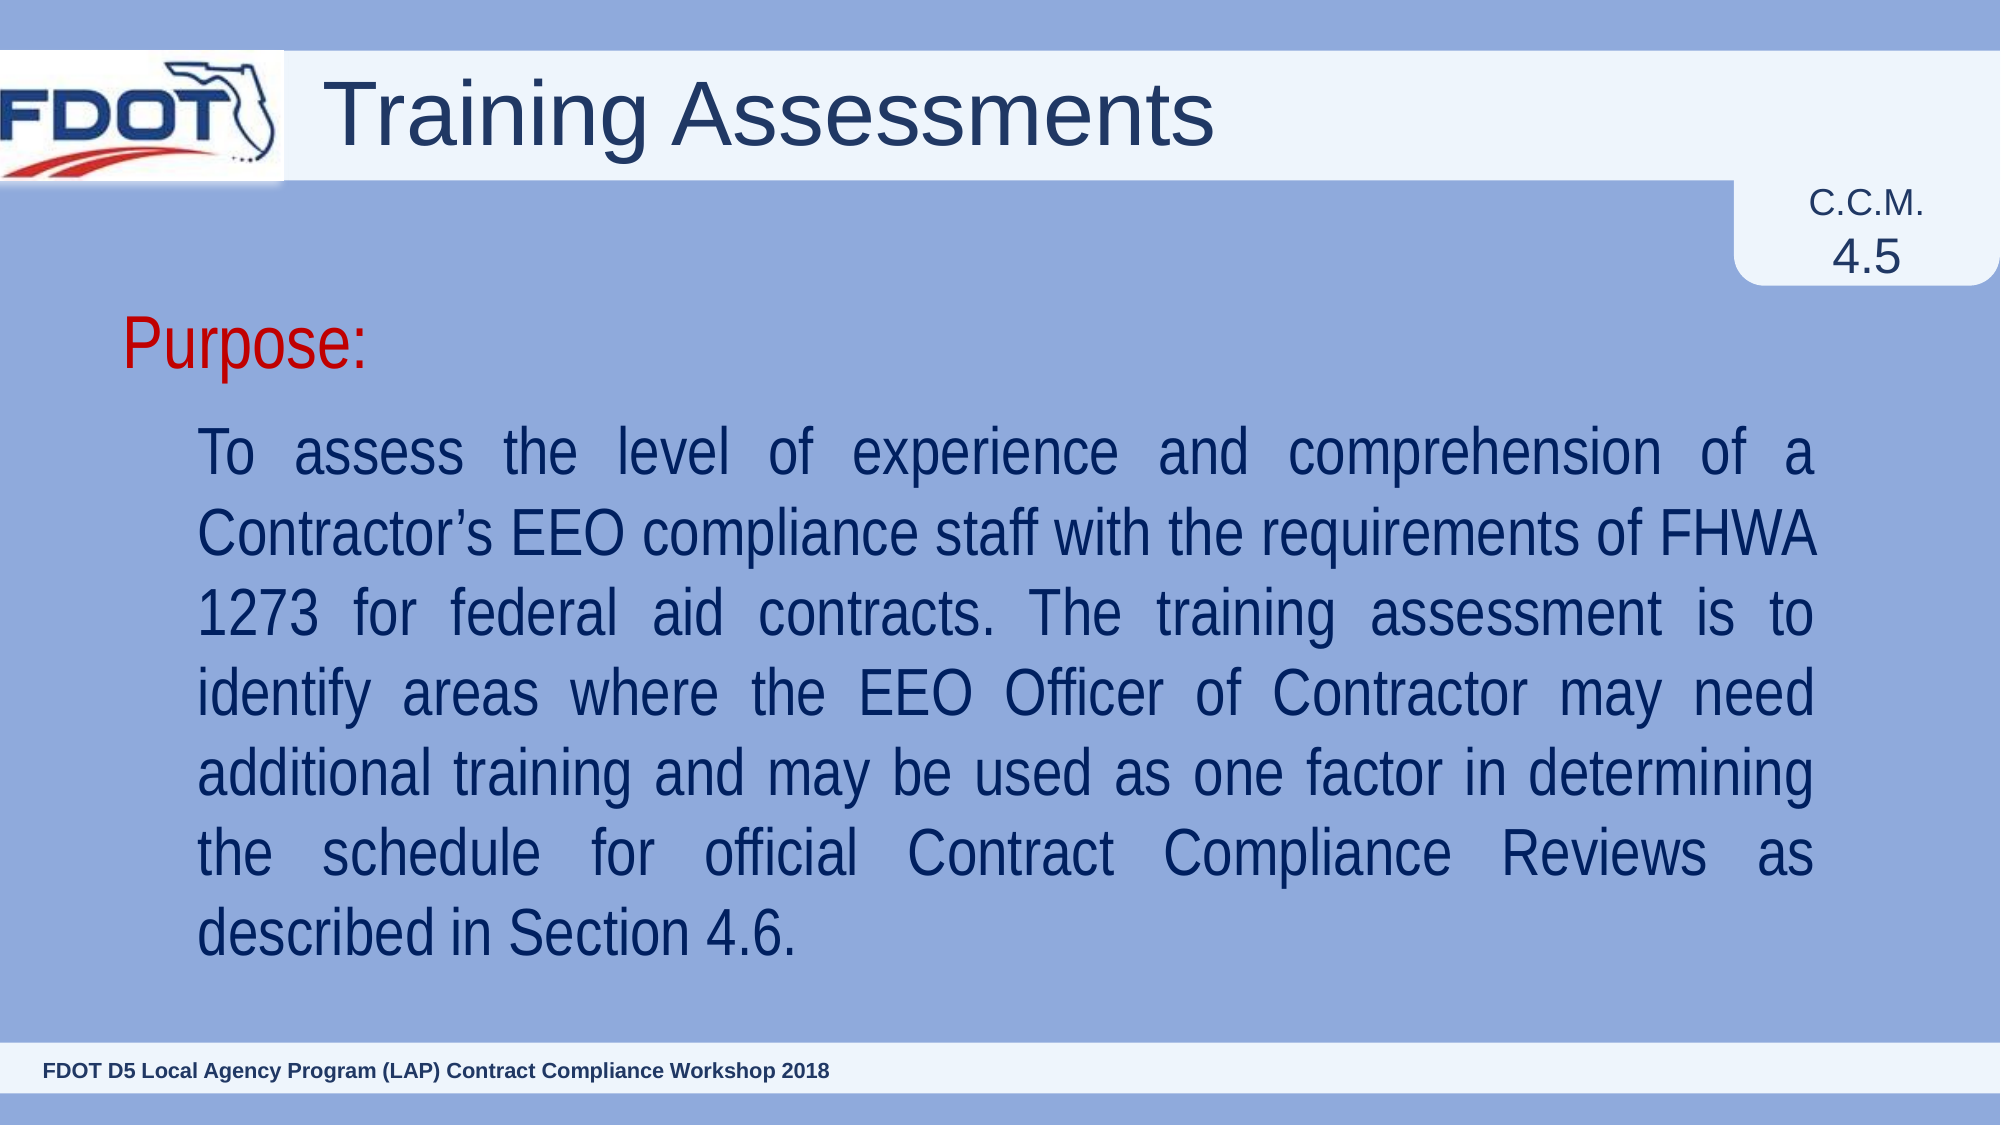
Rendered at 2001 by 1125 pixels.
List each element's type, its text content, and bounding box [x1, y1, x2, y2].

picture [0, 50, 284, 181]
title Training Assessments [307, 50, 2000, 181]
slide_number 63 [1412, 1042, 1863, 1103]
list Purpose: To assess the level of experience and comprehension of a Contractor’s EEO compliance staff with the requirements of FHWA 1273 for federal aid contracts. The training assessment is to identify areas where the EEO Officer of Contractor may need additional training and may be used as one factor in determining the schedule for official Contract Compliance Reviews as described in Section 4.6. [107, 285, 1833, 1000]
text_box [1733, 101, 2000, 292]
